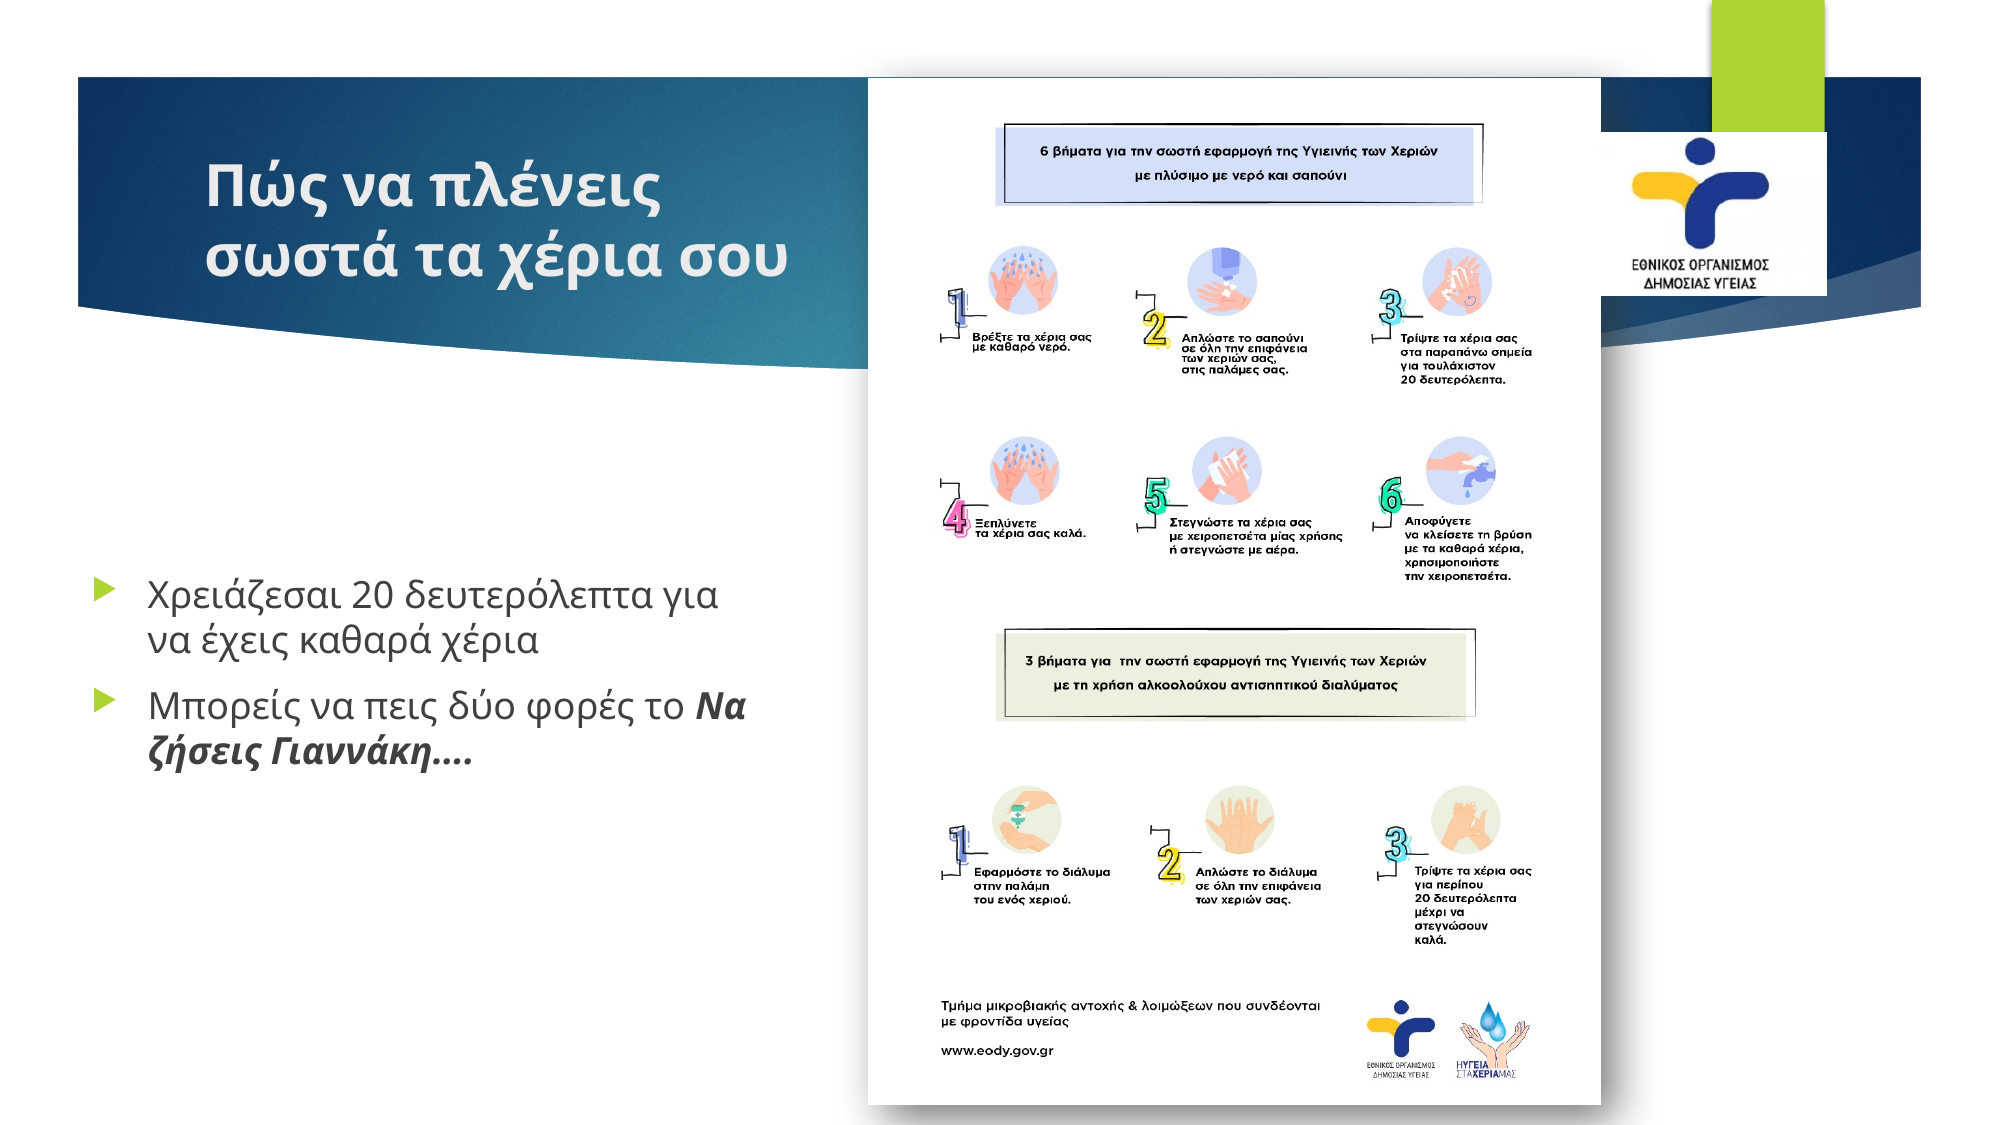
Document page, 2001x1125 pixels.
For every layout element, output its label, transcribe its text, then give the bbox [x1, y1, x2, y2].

picture [1571, 131, 1827, 296]
text_box Χρειάζεσαι 20 δευτερόλεπτα για να έχεις καθαρά χέρια Μπορείς να πεις δύο φορές το Να ζήσεις Γιαννάκη…. [76, 497, 780, 1058]
title Πώς να πλένεις σωστά τα χέρια σου [189, 159, 850, 276]
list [867, 77, 1601, 1105]
